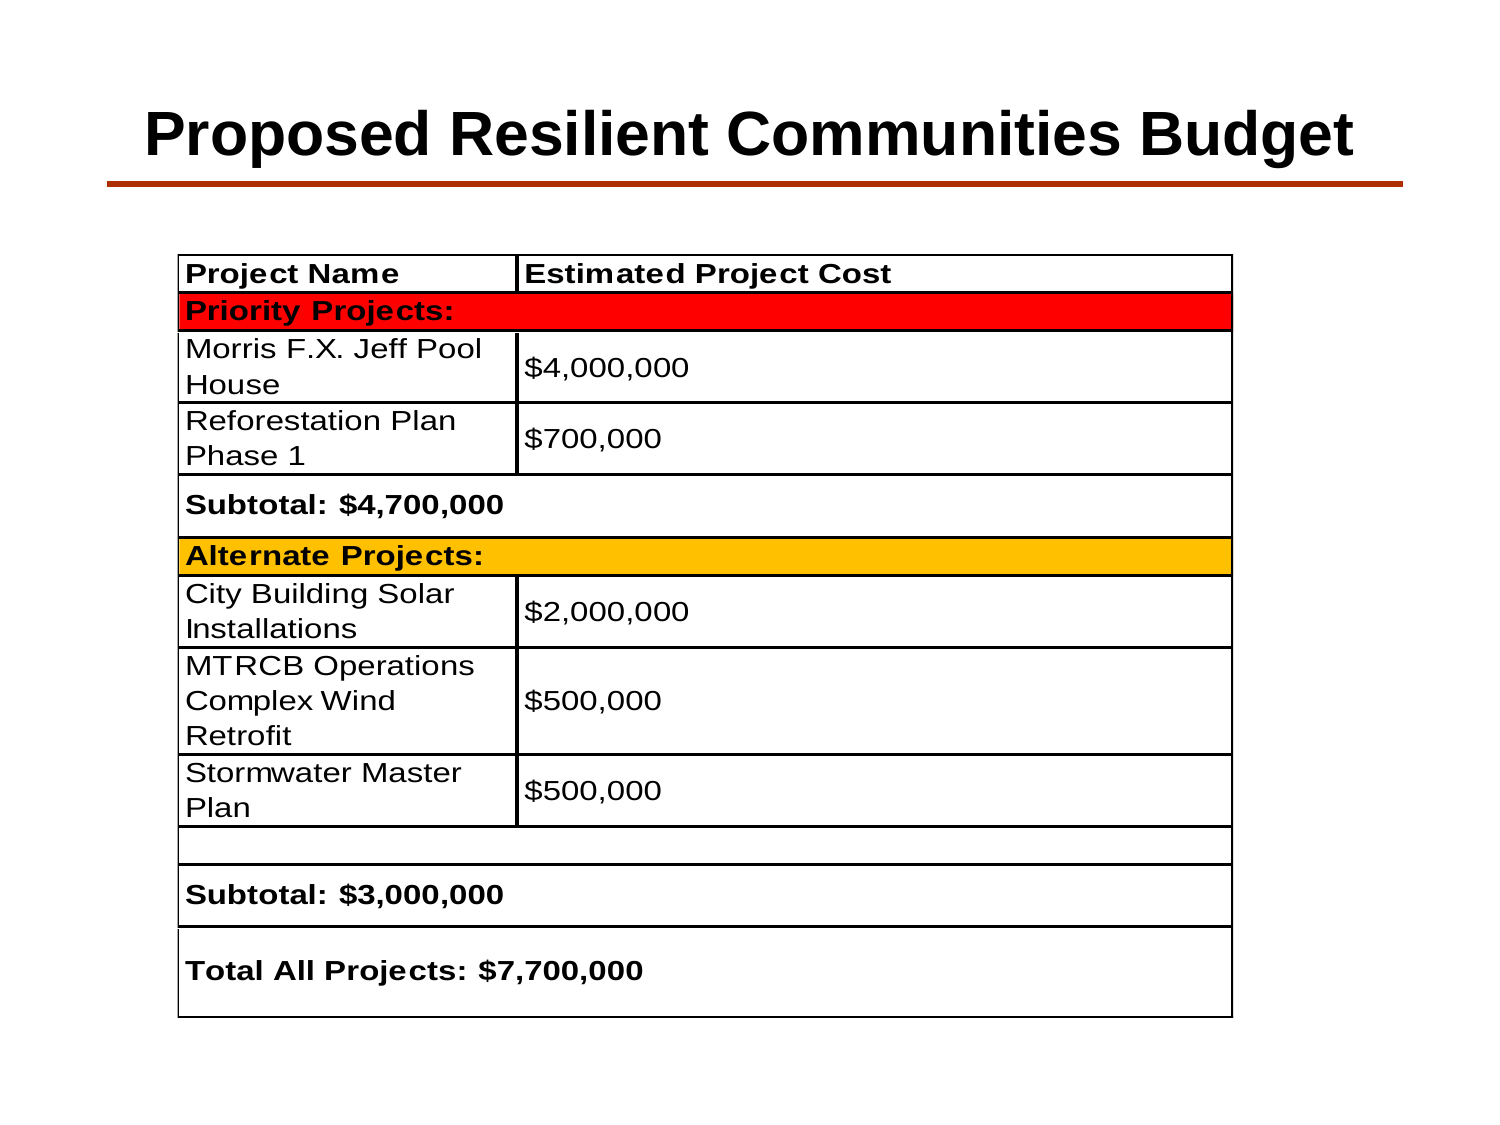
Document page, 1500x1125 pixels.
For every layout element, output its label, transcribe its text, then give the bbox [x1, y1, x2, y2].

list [177, 254, 1235, 1019]
title Proposed Resilient Communities Budget [103, 59, 1397, 201]
